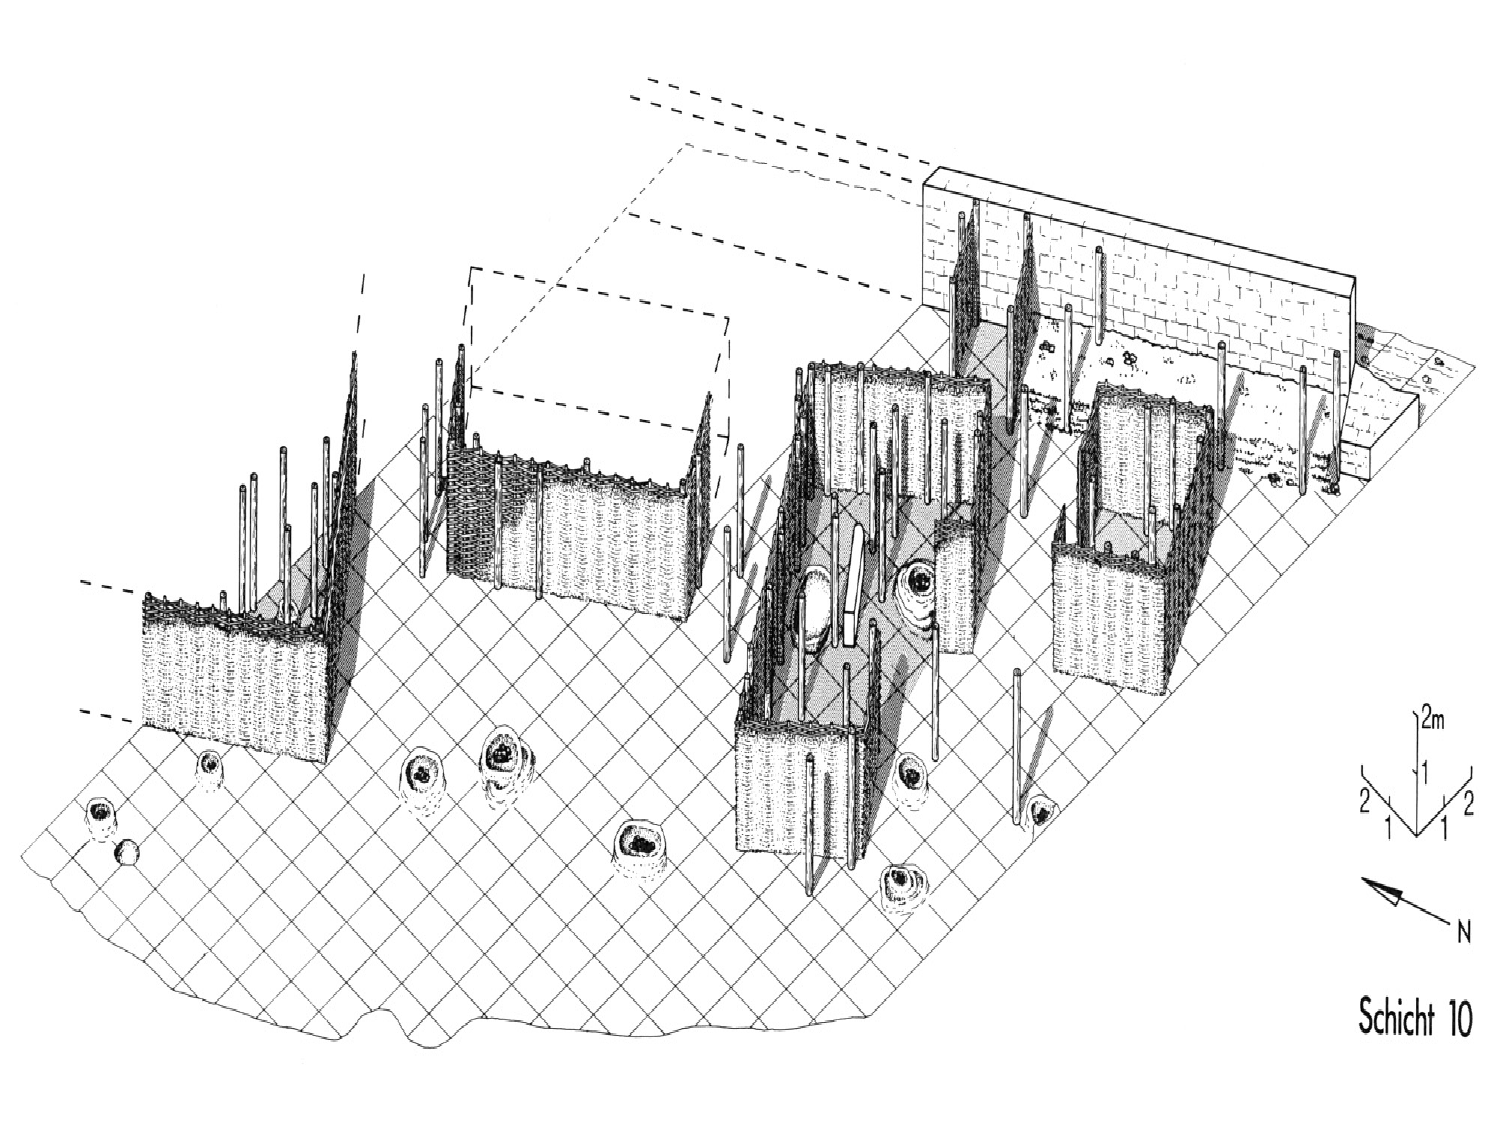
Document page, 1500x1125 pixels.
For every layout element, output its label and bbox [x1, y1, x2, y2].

list [3, 3, 1498, 1120]
